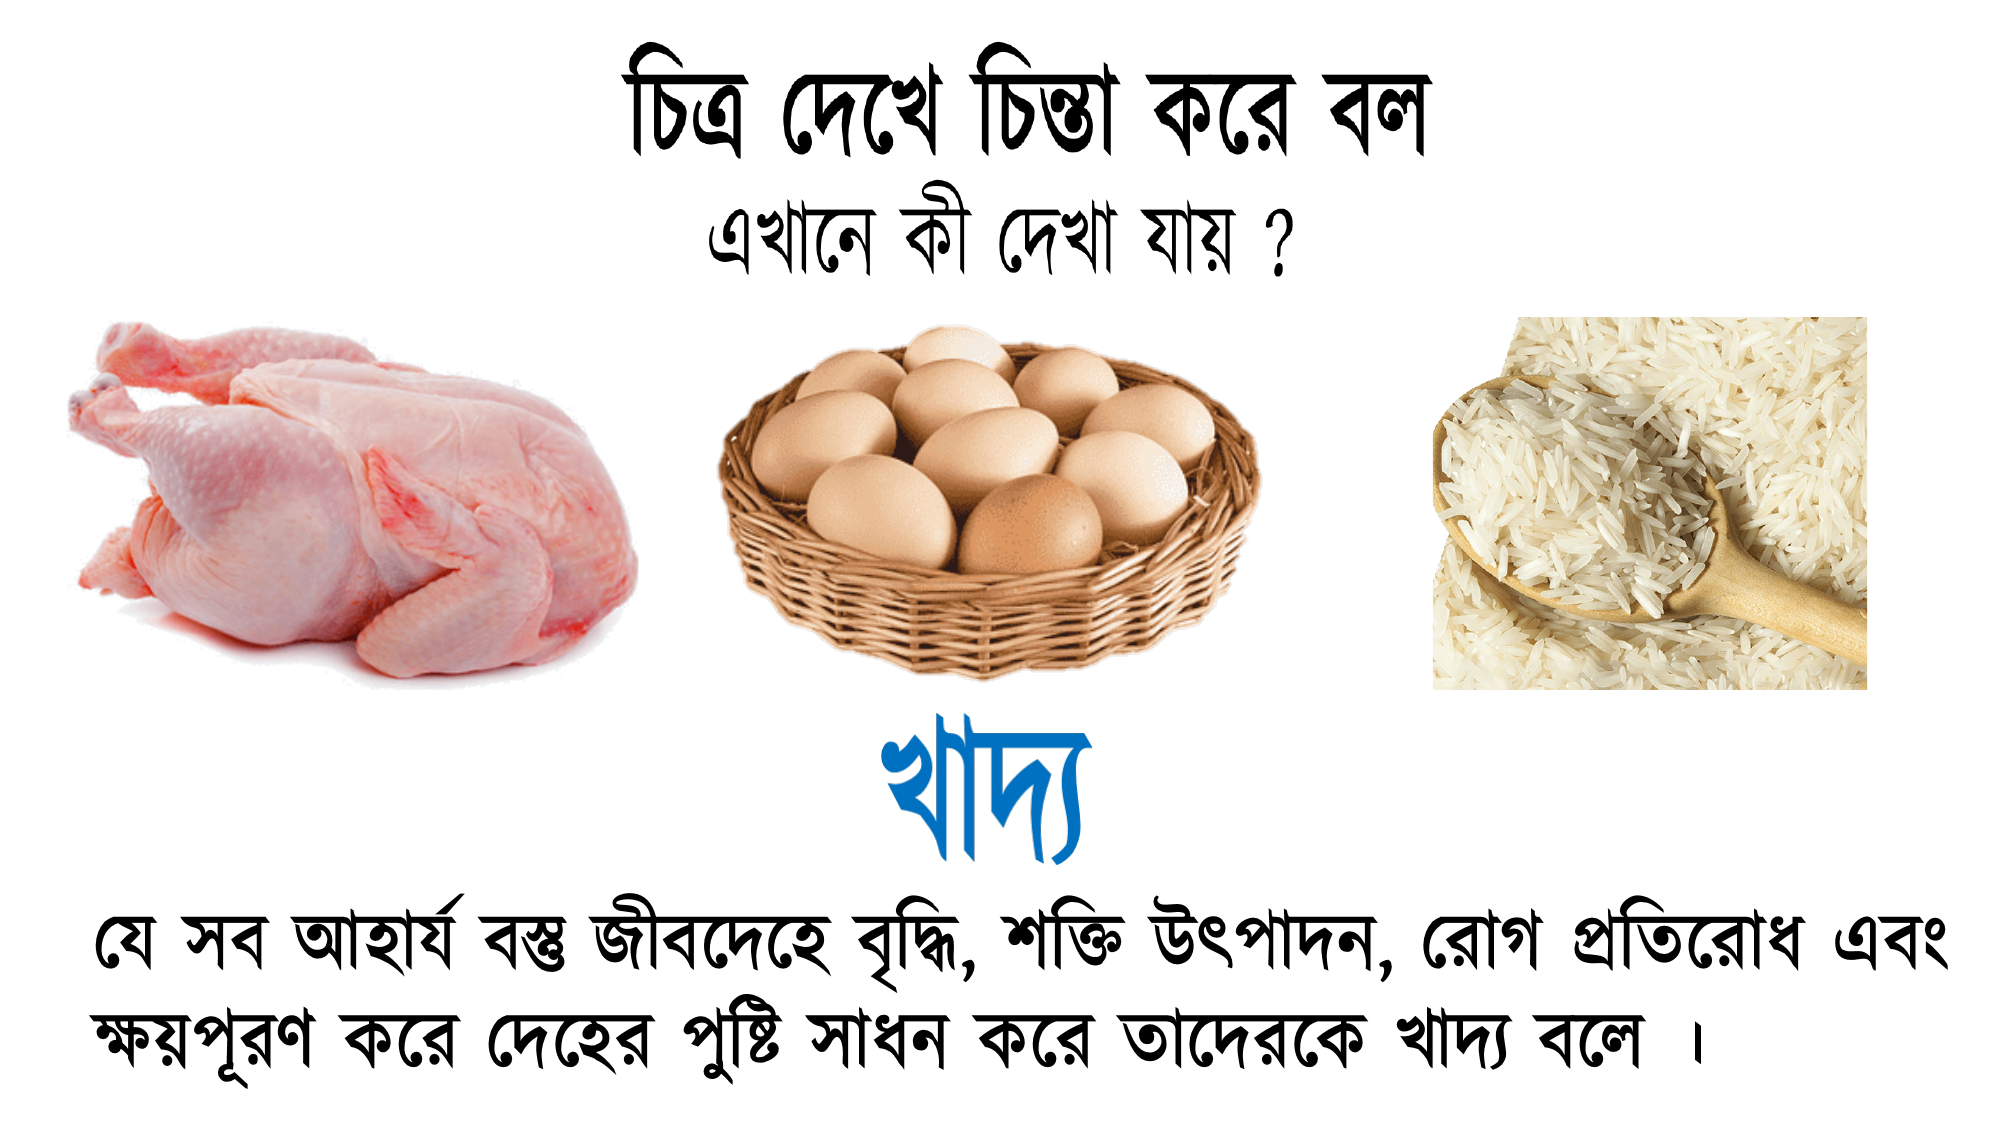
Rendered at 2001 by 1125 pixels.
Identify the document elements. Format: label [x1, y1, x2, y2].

picture [88, 893, 1948, 1089]
picture [66, 317, 639, 690]
picture [620, 41, 1433, 159]
picture [709, 317, 1265, 686]
picture [709, 179, 1295, 278]
picture [1432, 317, 1868, 690]
picture [881, 712, 1093, 866]
